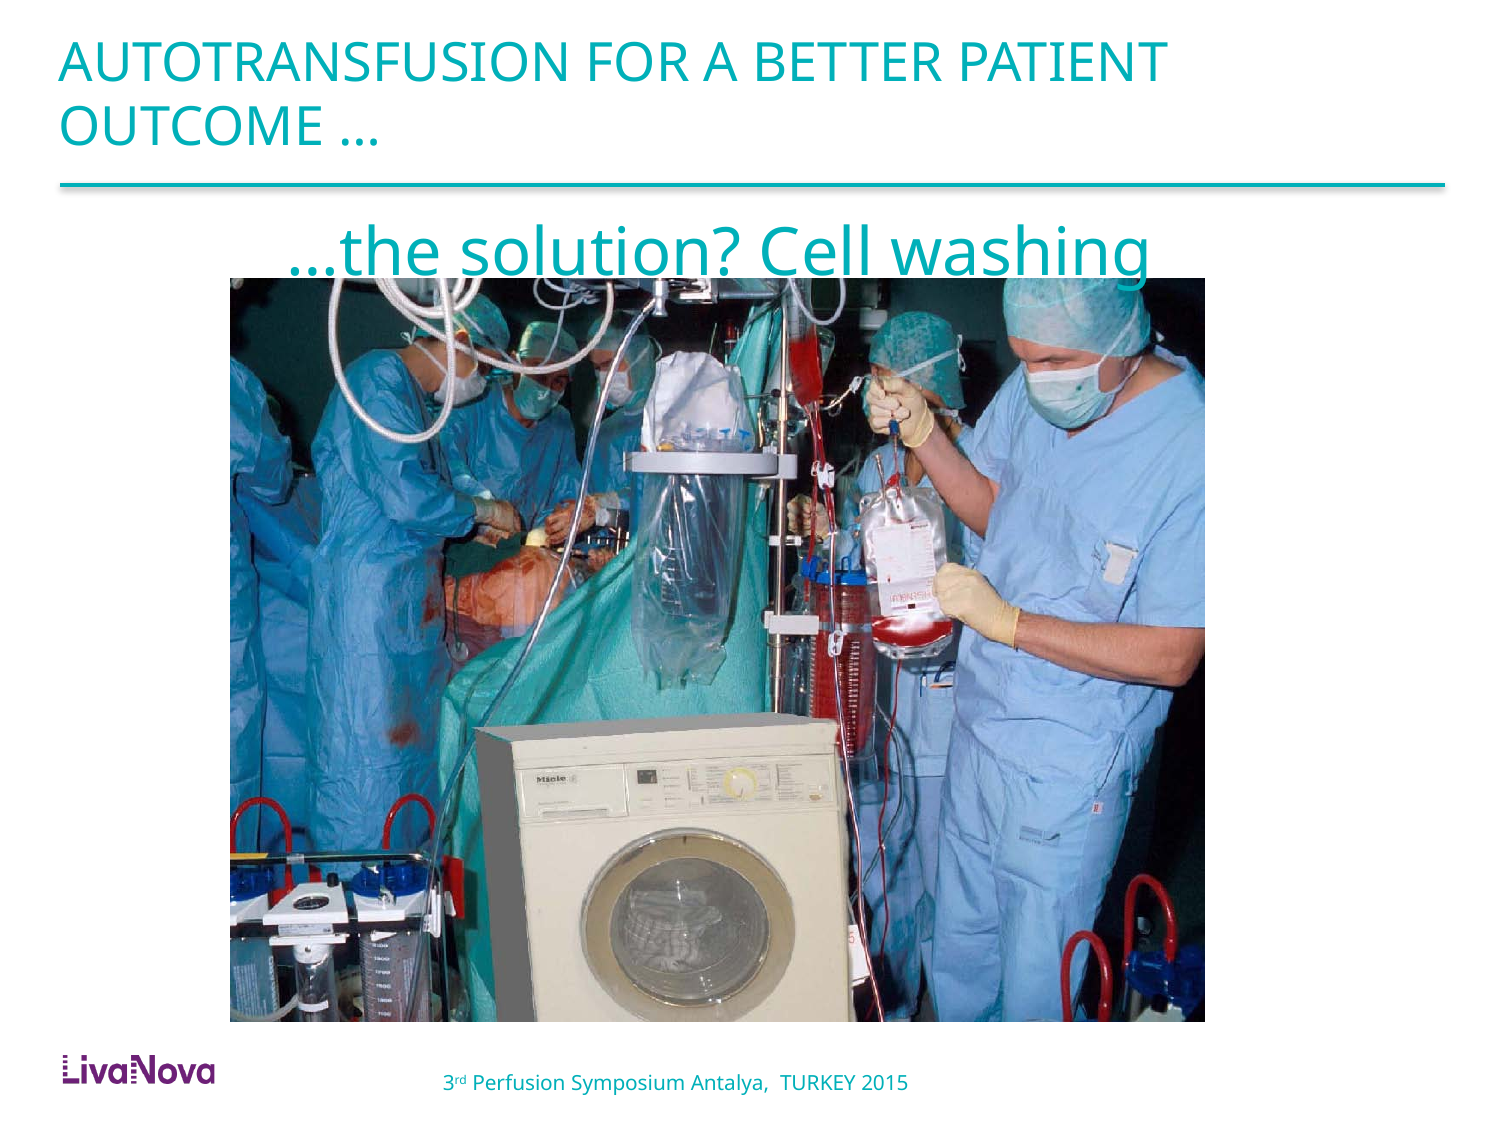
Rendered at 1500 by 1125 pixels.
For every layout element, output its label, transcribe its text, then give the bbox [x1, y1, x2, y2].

text_box 3rd Perfusion Symposium Antalya, TURKEY 2015 [442, 1057, 1081, 1107]
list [229, 278, 1205, 1022]
text_box …the solution? Cell washing [271, 200, 1170, 277]
title AUTOTRANSFUSION FOR A BETTER PATIENT OUTCOME … [58, 110, 1446, 157]
